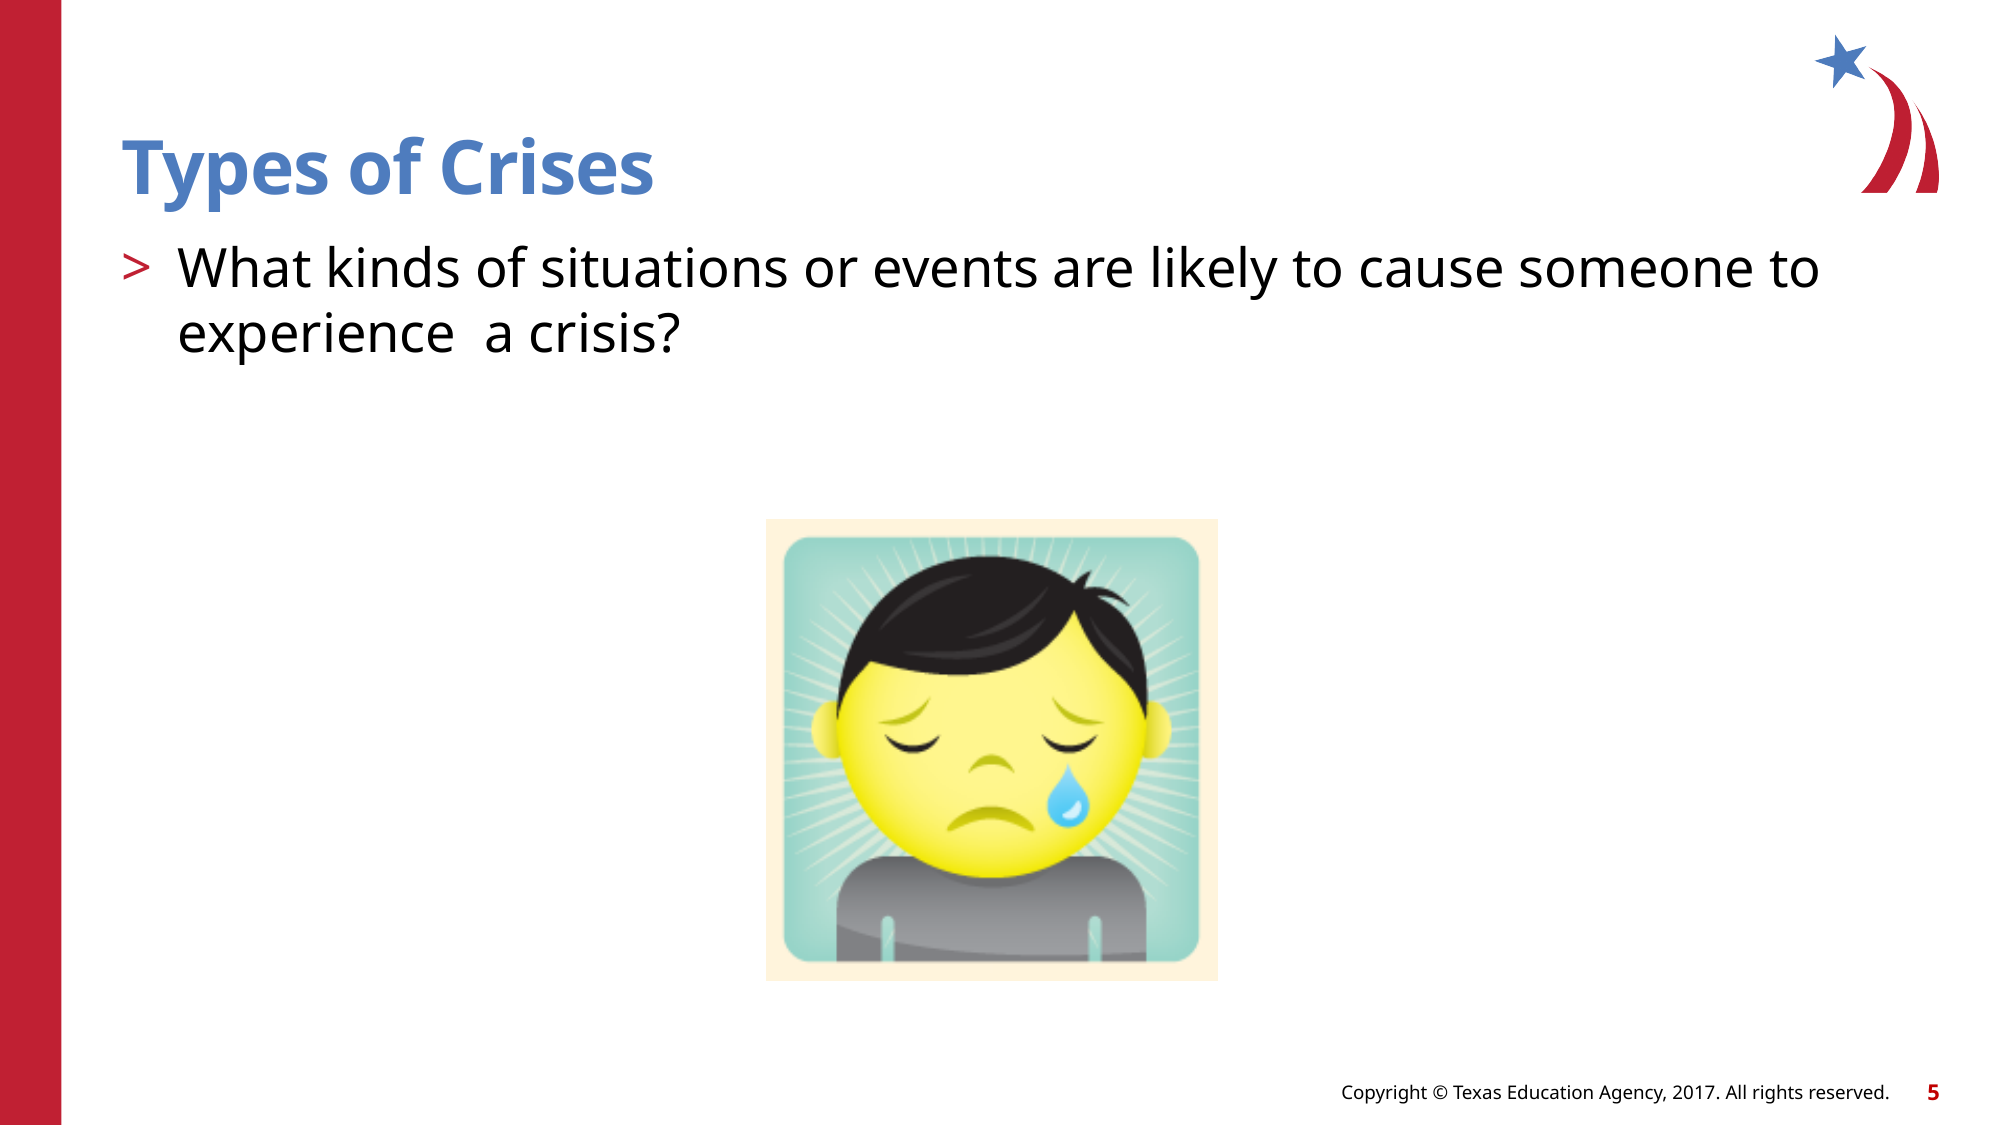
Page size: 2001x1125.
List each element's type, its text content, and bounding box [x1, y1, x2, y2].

picture [766, 519, 1218, 981]
picture [1814, 34, 1939, 193]
list What kinds of situations or events are likely to cause someone to experience a crisis? [121, 233, 1884, 1010]
title Types of Crises [121, 66, 1772, 211]
